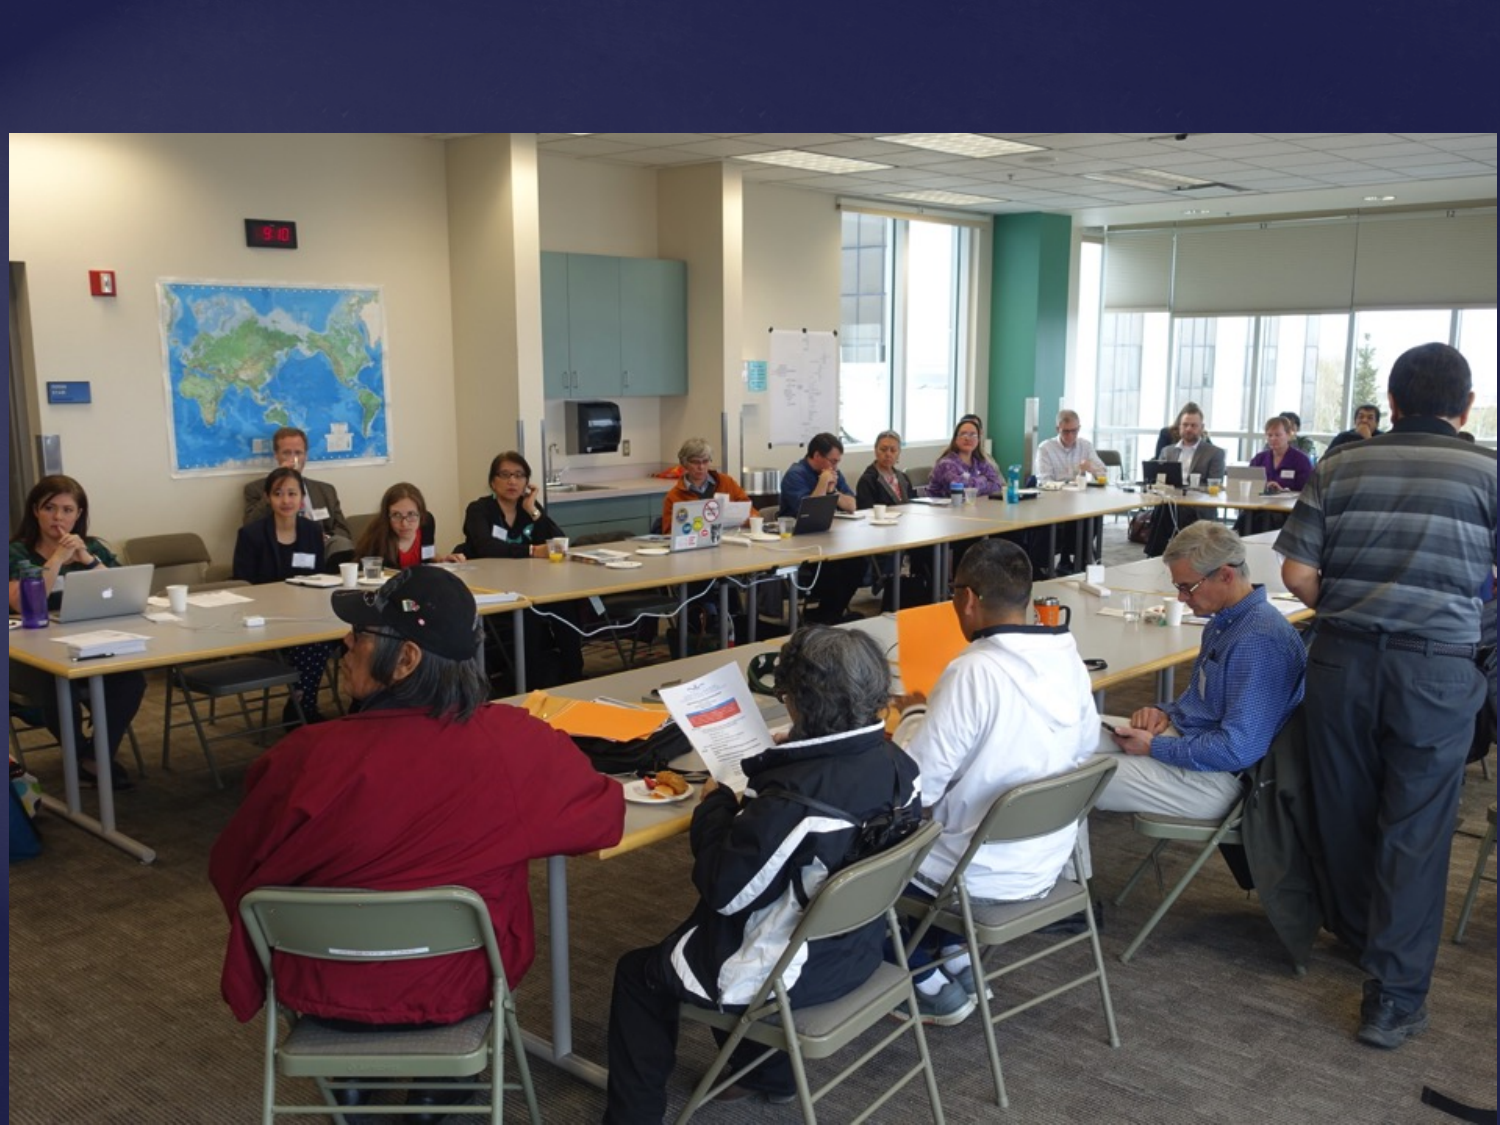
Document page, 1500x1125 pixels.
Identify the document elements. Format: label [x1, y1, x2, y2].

list [0, 133, 1498, 1125]
